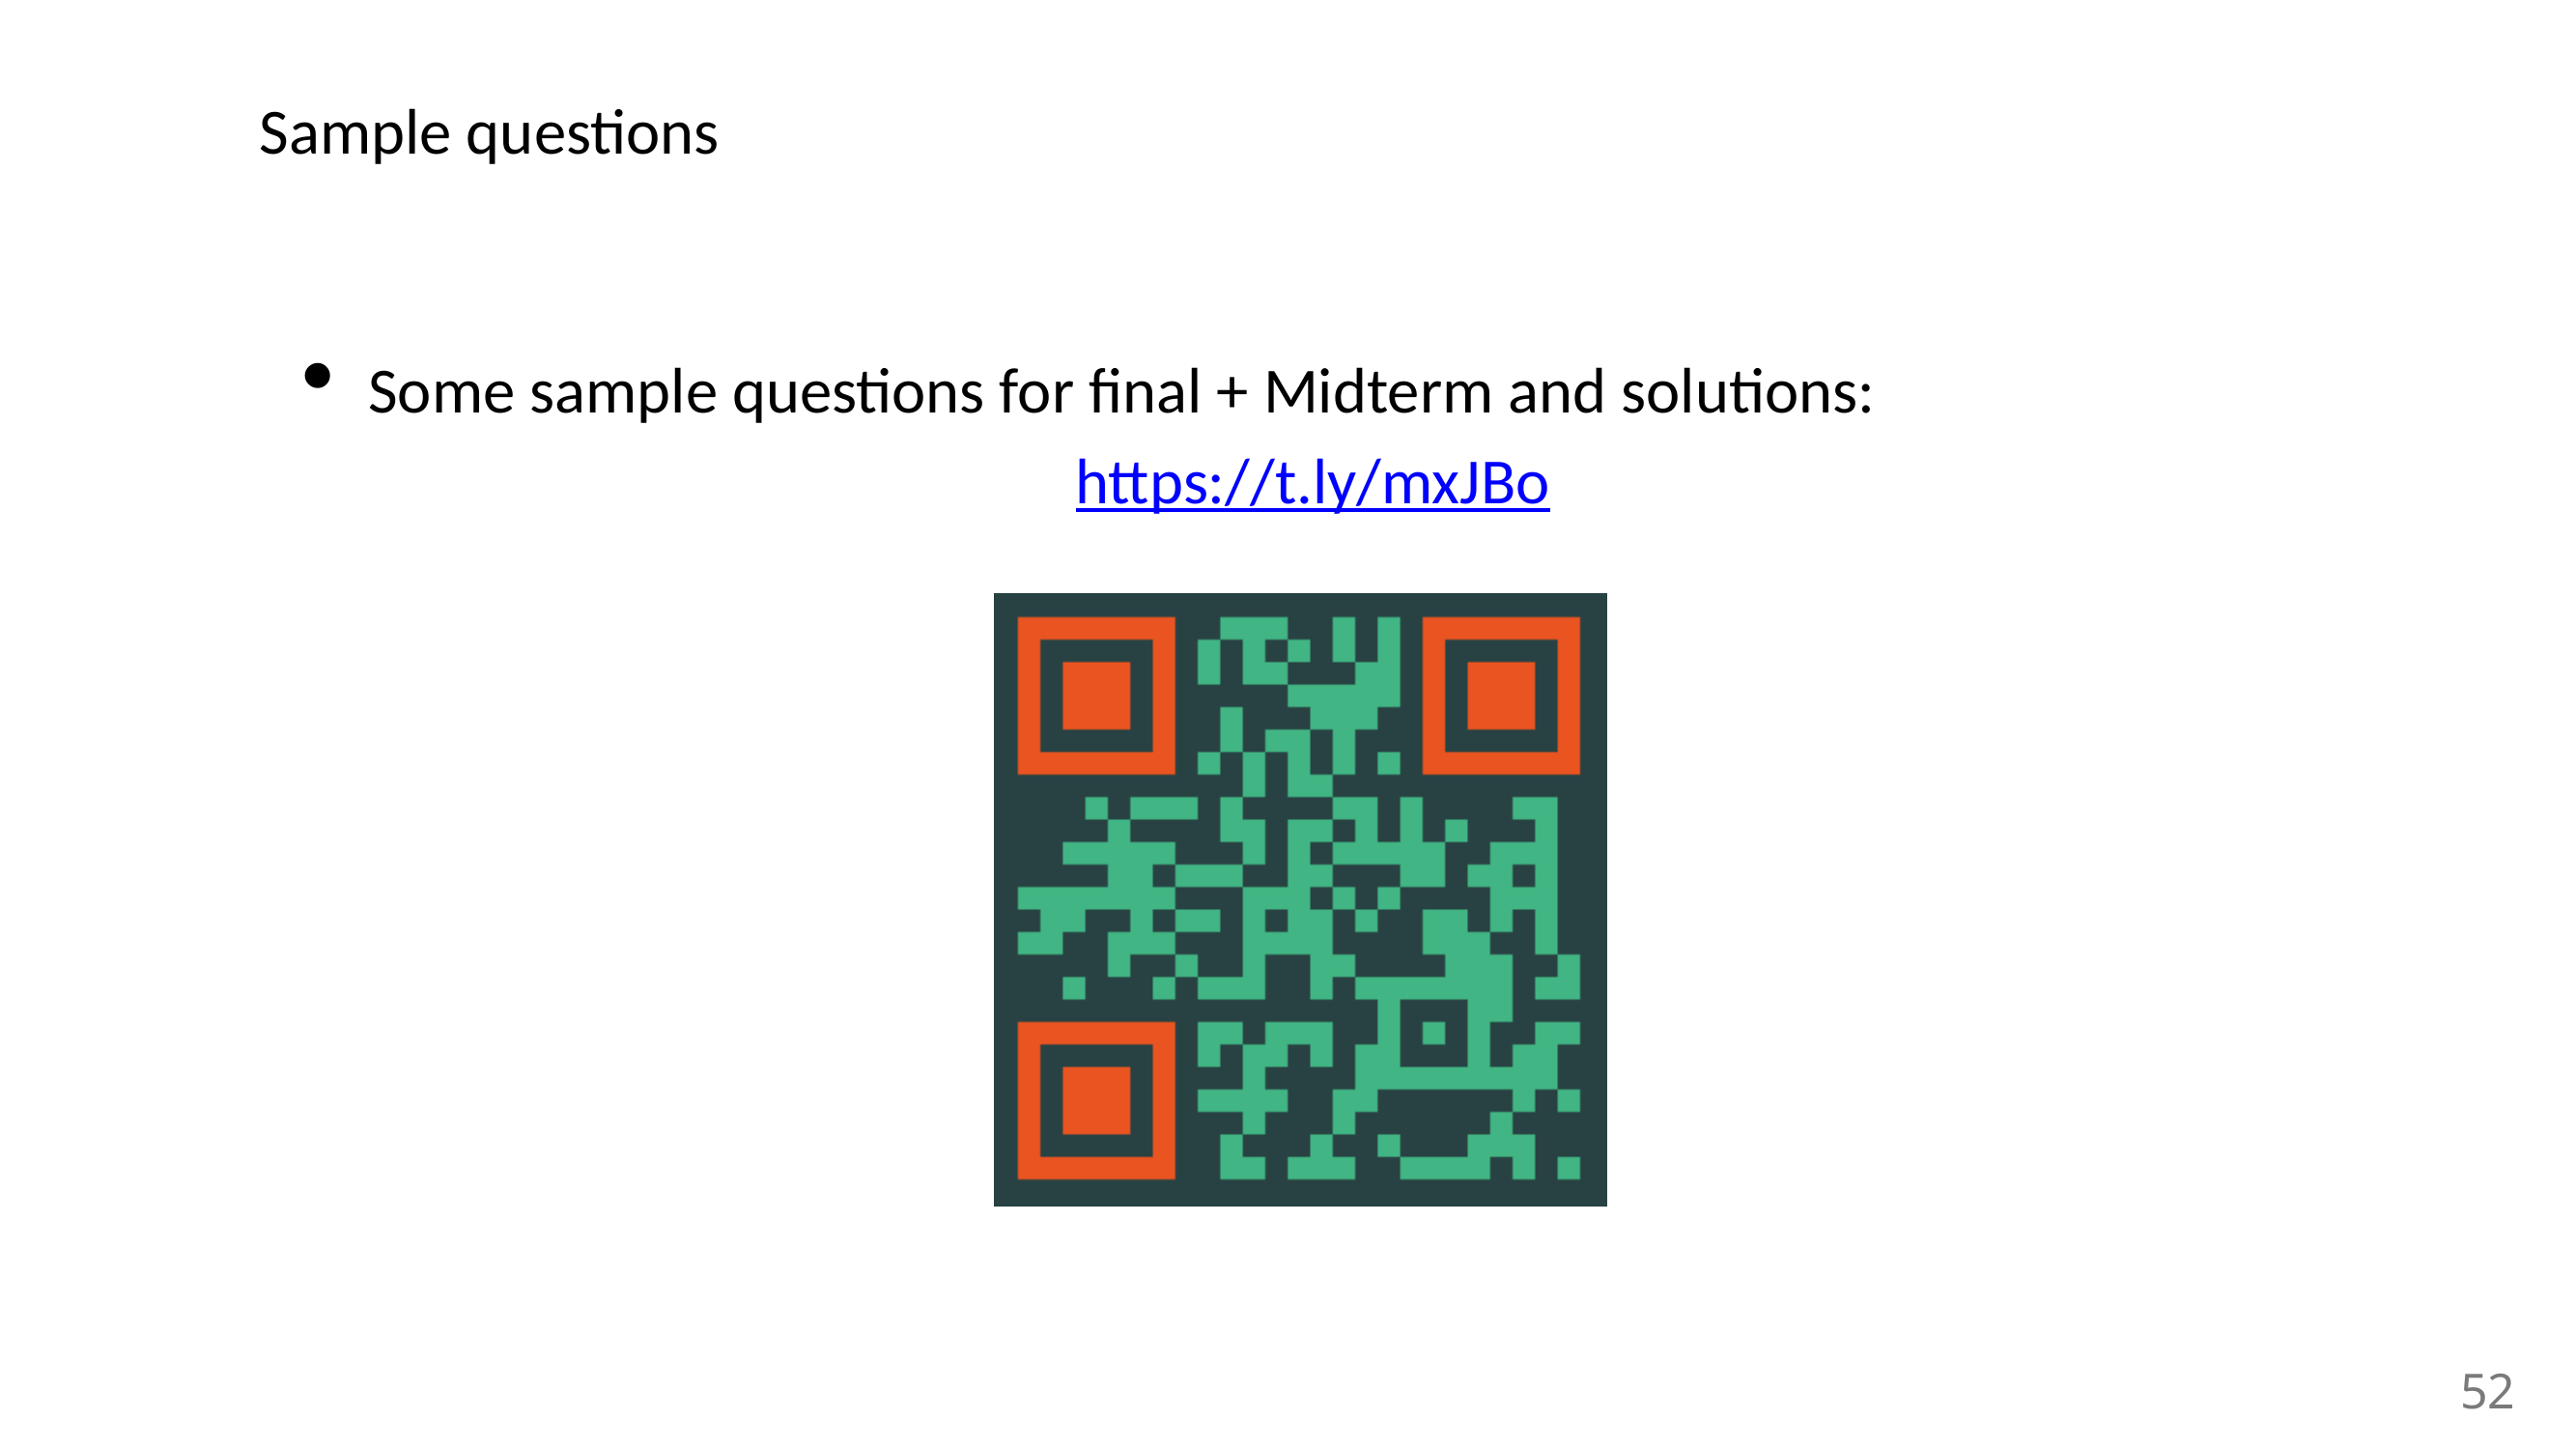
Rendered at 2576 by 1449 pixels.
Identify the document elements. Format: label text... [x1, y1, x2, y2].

slide_number 52 [2453, 1359, 2522, 1434]
list Some sample questions for final + Midterm and solutions: https://t.ly/mxJBo [250, 347, 2325, 1261]
title Sample questions [250, 0, 2325, 259]
picture [994, 593, 1607, 1207]
